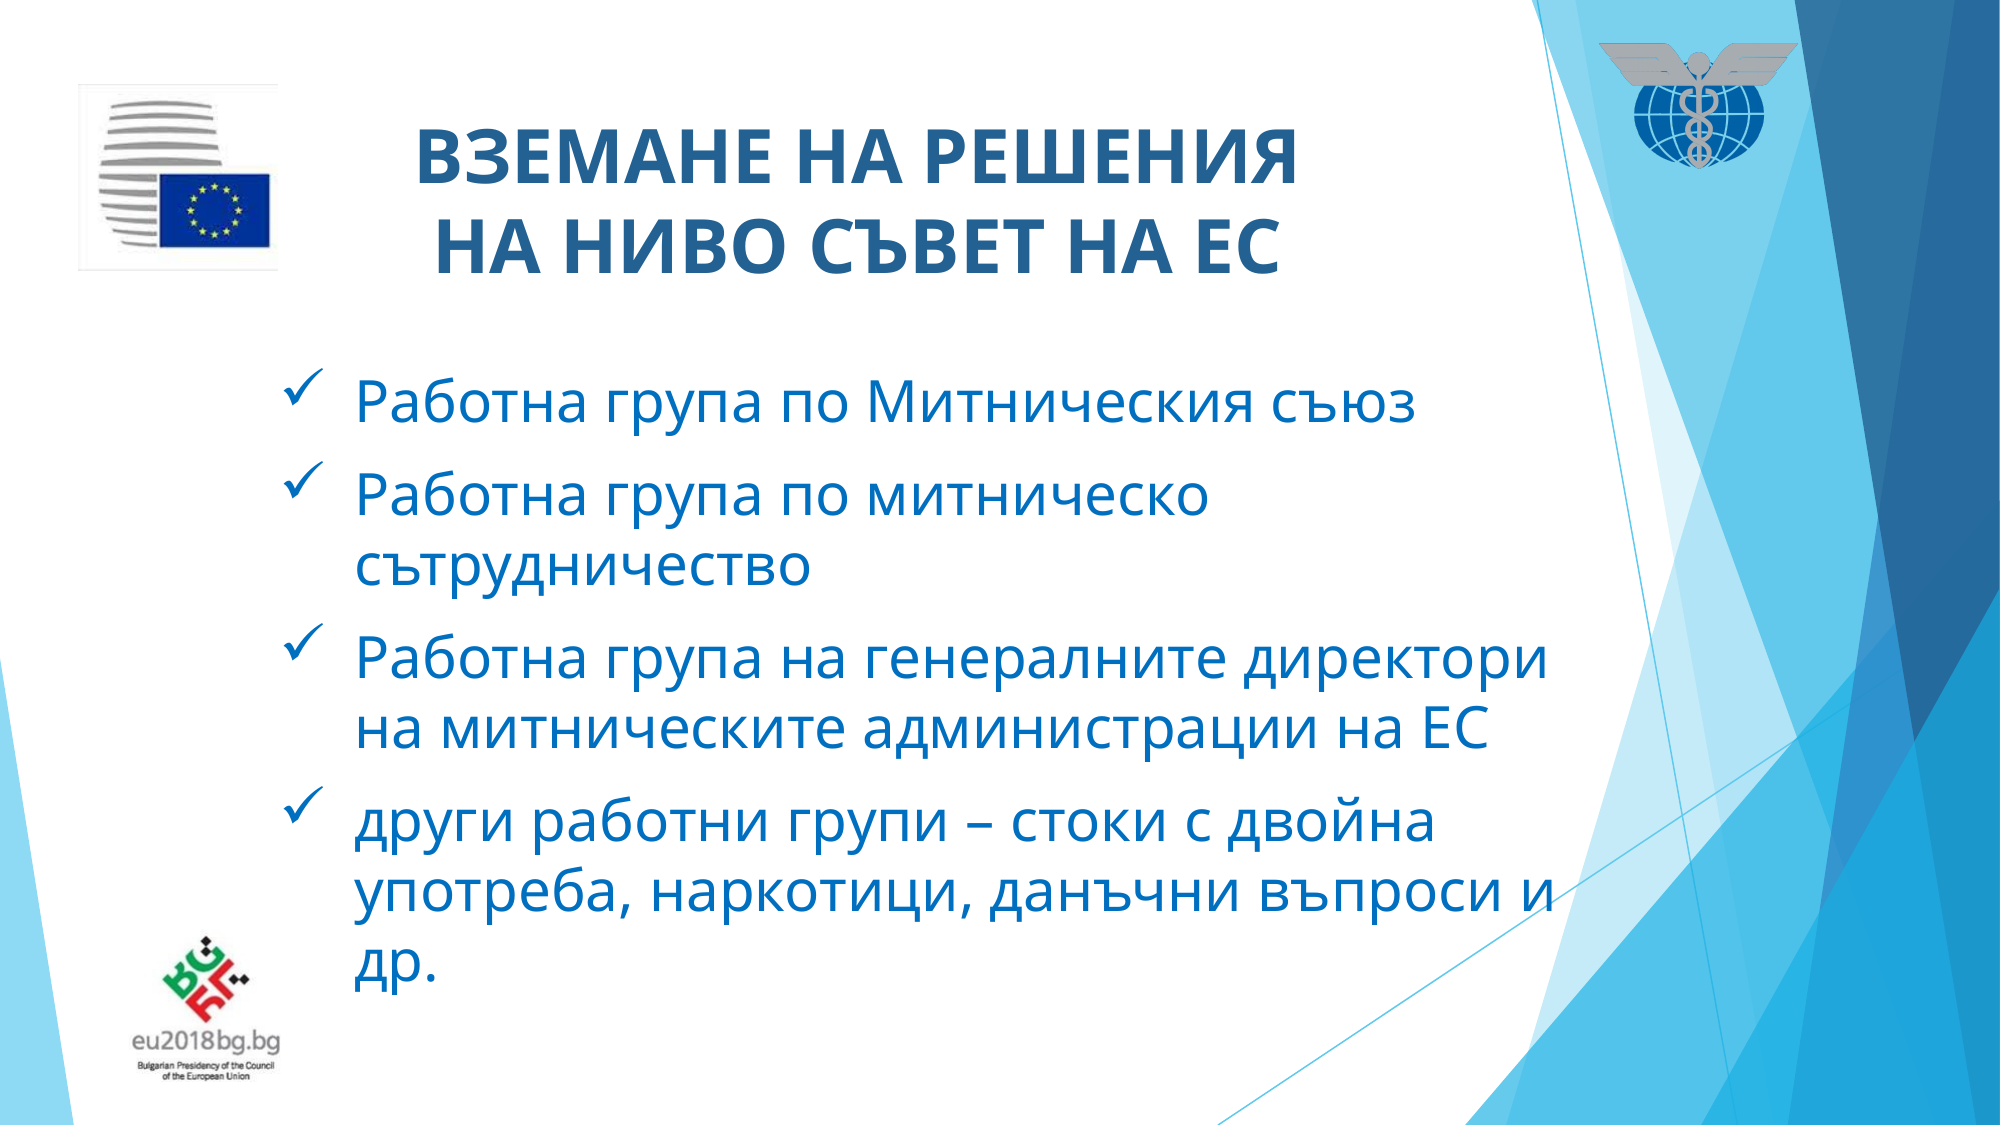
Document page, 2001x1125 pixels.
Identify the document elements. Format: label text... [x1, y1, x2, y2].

picture [1599, 43, 1799, 169]
text_box Работна група по Митническия съюз Работна група по митническо сътрудничество Работна група на генералните директори на митническите администрации на ЕС други работни групи – стоки с двойна употреба, наркотици, данъчни въпроси и др. [277, 341, 1634, 993]
text_box [128, 929, 281, 1082]
title Вземане на решения на ниво Съвет на ЕС [399, 106, 1313, 297]
picture [78, 84, 278, 271]
